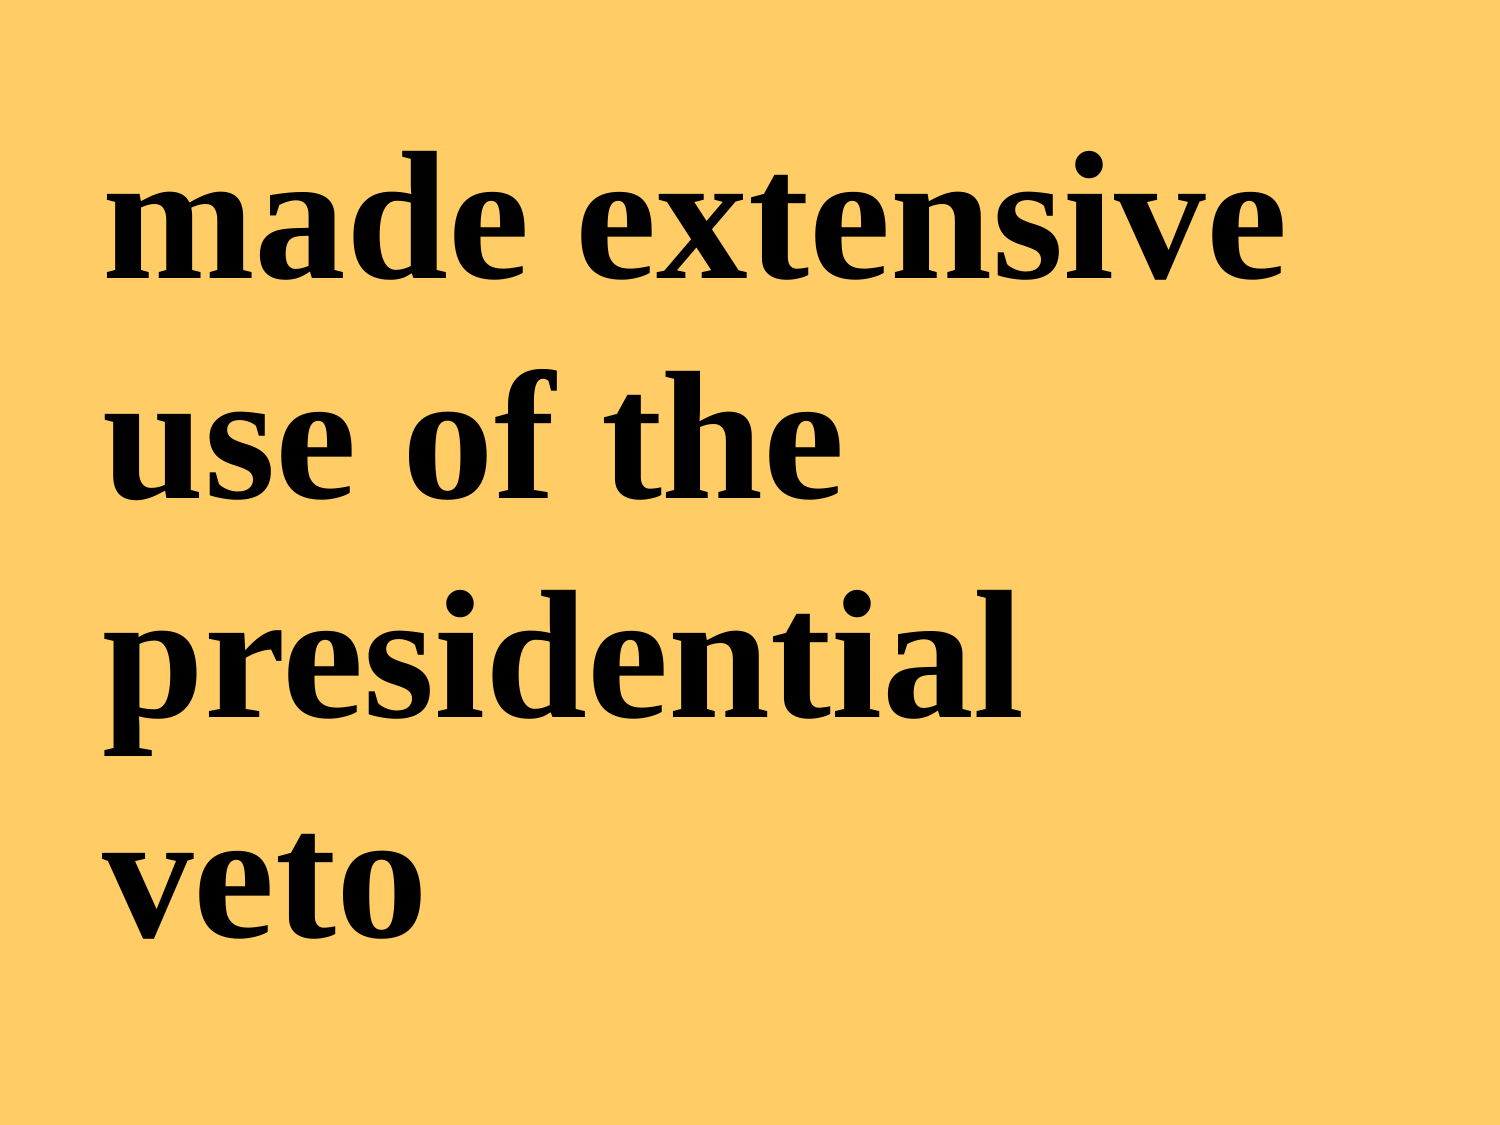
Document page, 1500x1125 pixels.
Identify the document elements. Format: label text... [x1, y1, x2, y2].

text_box made extensive use of the presidential veto [87, 87, 1400, 982]
